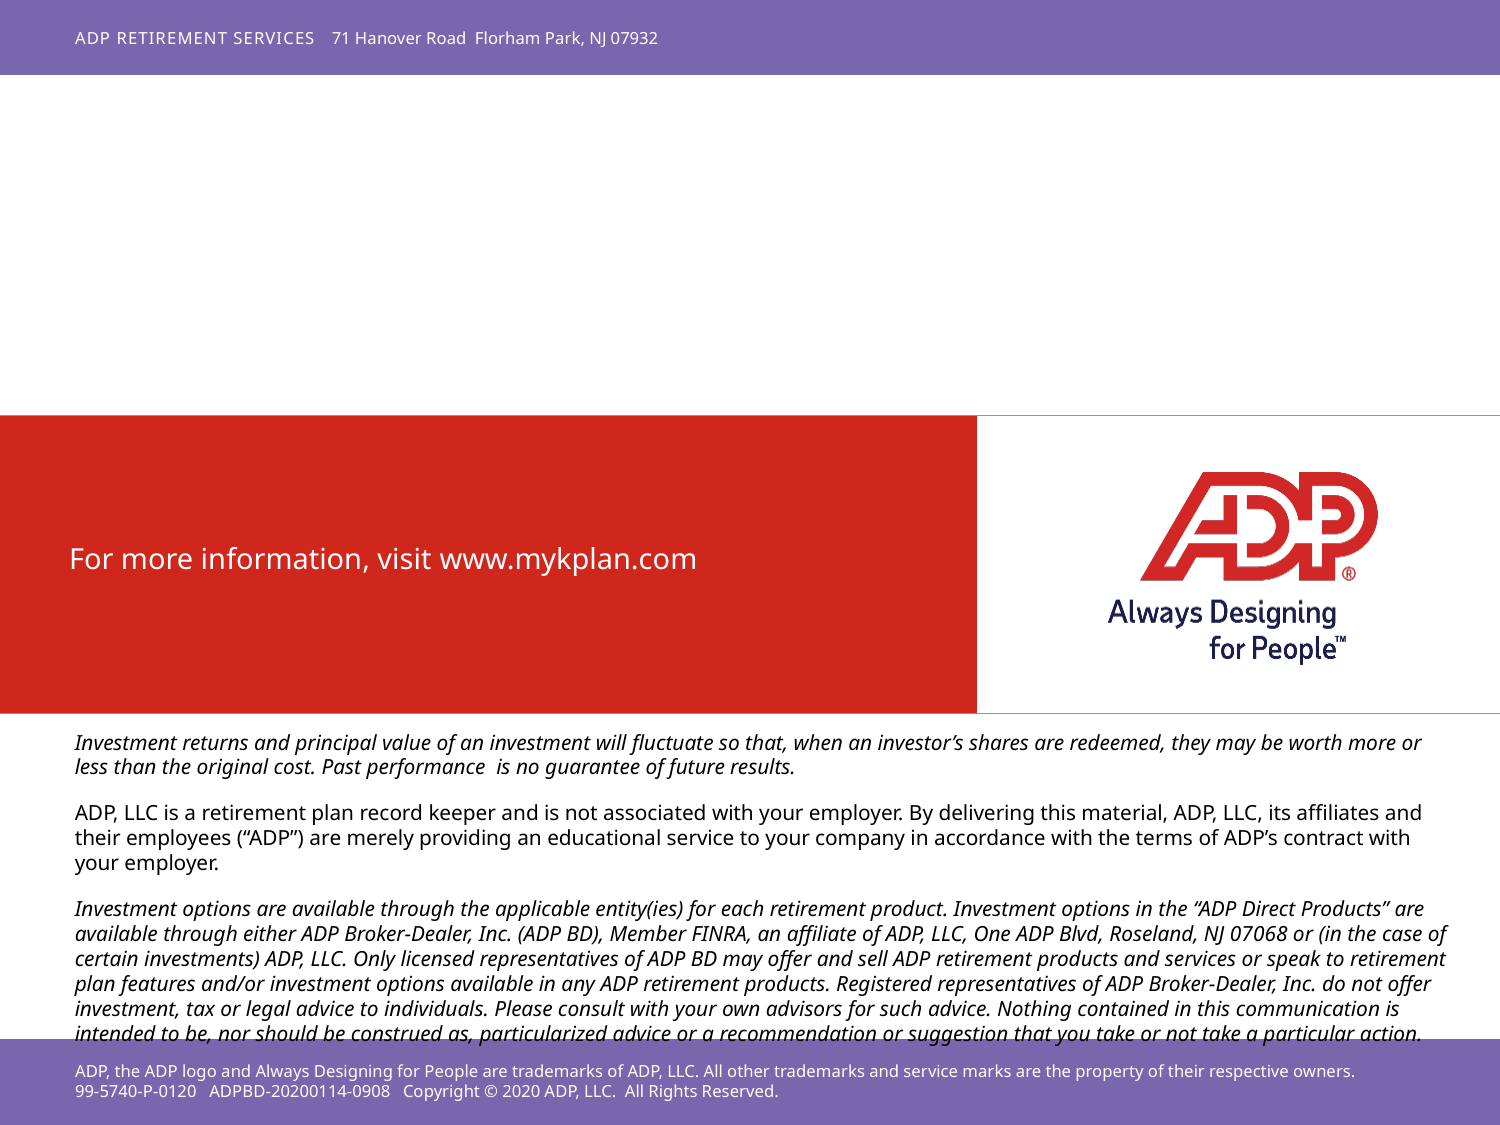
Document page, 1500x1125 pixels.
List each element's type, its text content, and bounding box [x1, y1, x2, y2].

picture [1108, 472, 1378, 665]
text_box Investment returns and principal value of an investment will fluctuate so that, when an investor’s shares are redeemed, they may be worth more or less than the original cost. Past performance is no guarantee of future results. ADP, LLC is a retirement plan record keeper and is not associated with your employer. By delivering this material, ADP, LLC, its affiliates and their employees (“ADP”) are merely providing an educational service to your company in accordance with the terms of ADP’s contract with your employer. Investment options are available through the applicable entity(ies) for each retirement product. Investment options in the “ADP Direct Products” are available through either ADP Broker-Dealer, Inc. (ADP BD), Member FINRA, an affiliate of ADP, LLC, One ADP Blvd, Roseland, NJ 07068 or (in the case of certain investments) ADP, LLC. Only licensed representatives of ADP BD may offer and sell ADP retirement products and services or speak to retirement plan features and/or investment options available in any ADP retirement products. Registered representatives of ADP Broker-Dealer, Inc. do not offer investment, tax or legal advice to individuals. Please consult with your own advisors for such advice. Nothing contained in this communication is intended to be, nor should be construed as, particularized advice or a recommendation or suggestion that you take or not take a particular action. [60, 721, 1474, 953]
